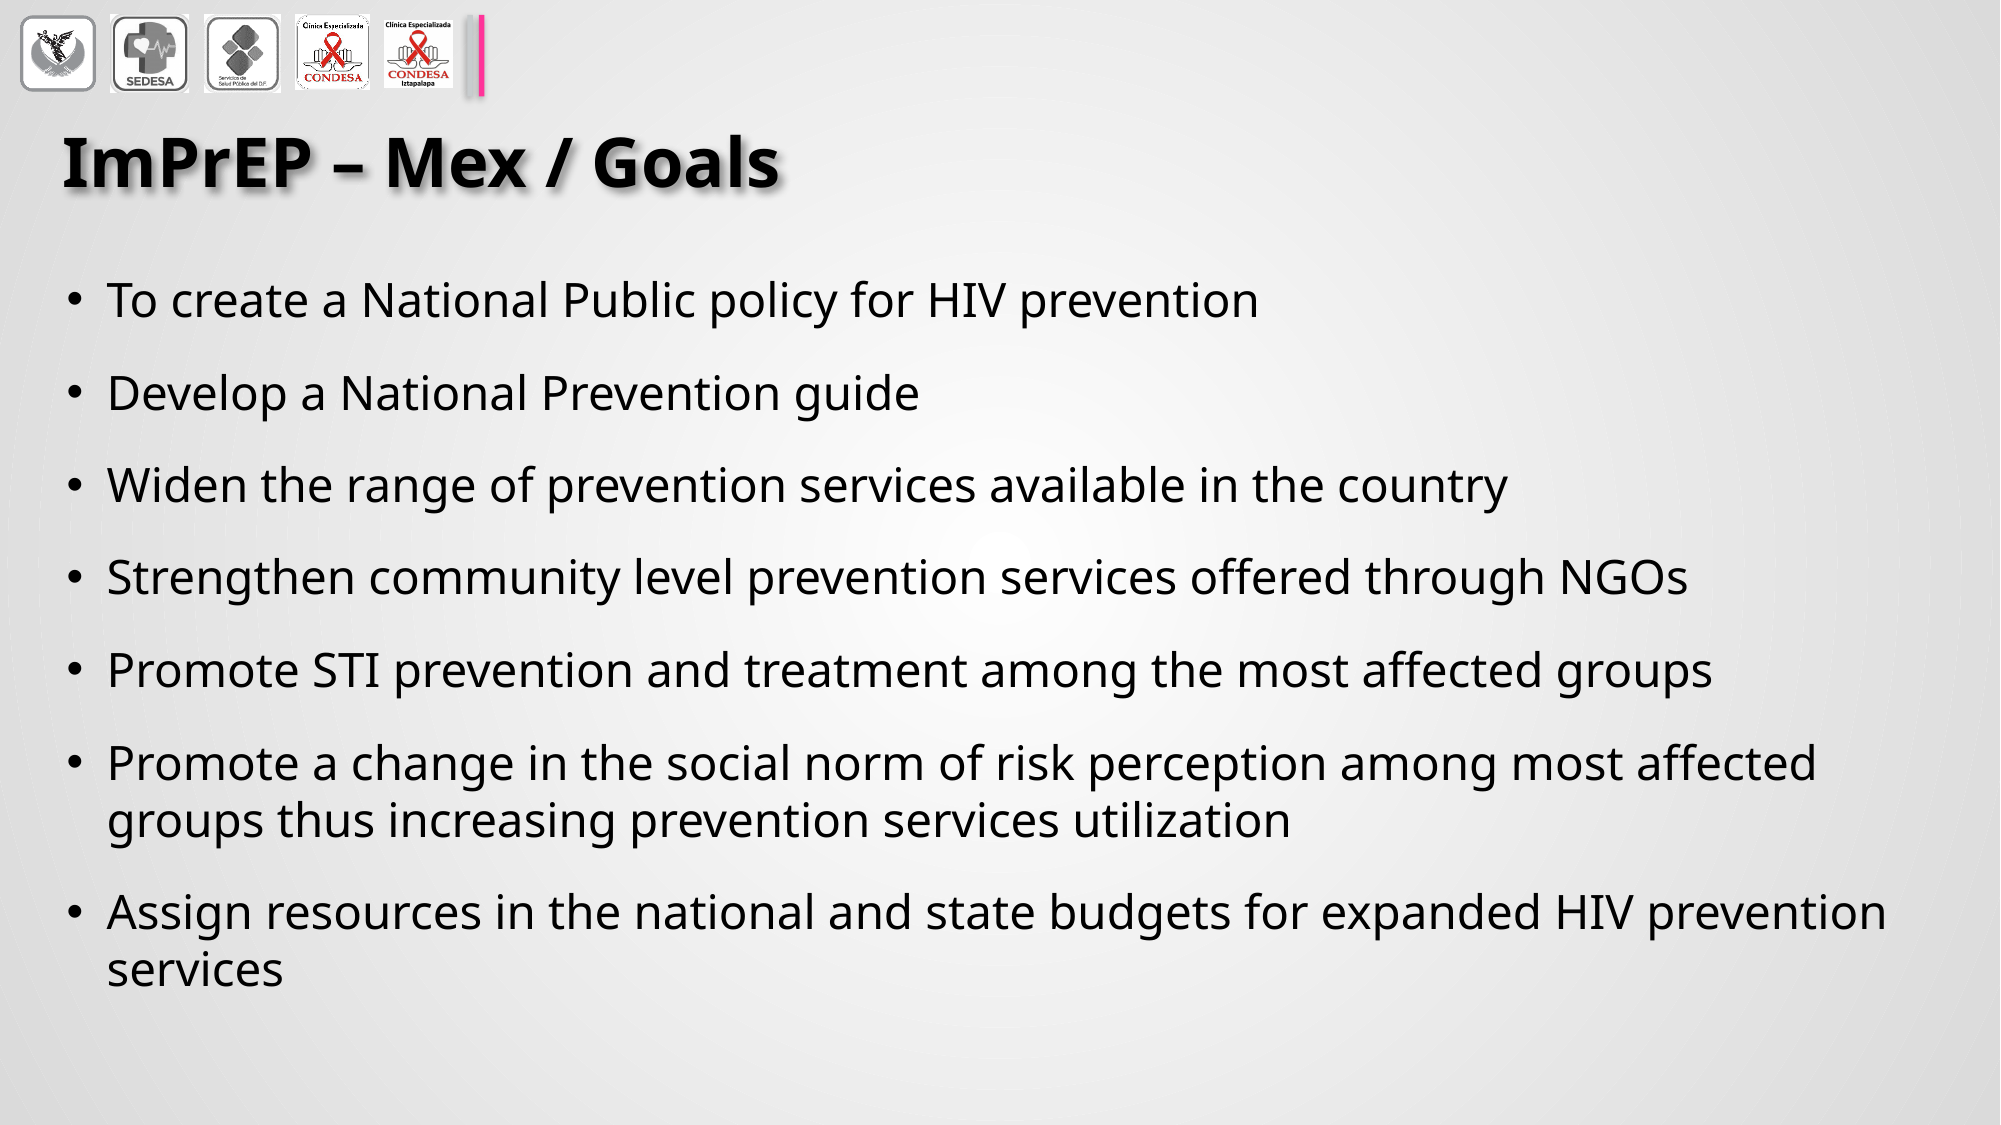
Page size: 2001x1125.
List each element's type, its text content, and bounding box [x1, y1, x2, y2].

text_box ImPrEP – Mex / Goals [51, 83, 1958, 247]
picture [204, 14, 281, 83]
picture [384, 20, 453, 83]
picture [295, 14, 370, 83]
picture [18, 14, 97, 93]
list To create a National Public policy for HIV prevention Develop a National Prevention guide Widen the range of prevention services available in the country Strengthen community level prevention services offered through NGOs Promote STI prevention and treatment among the most affected groups Promote a change in the social norm of risk perception among most affected groups thus increasing prevention services utilization Assign resources in the national and state budgets for expanded HIV prevention services [51, 262, 1958, 1005]
